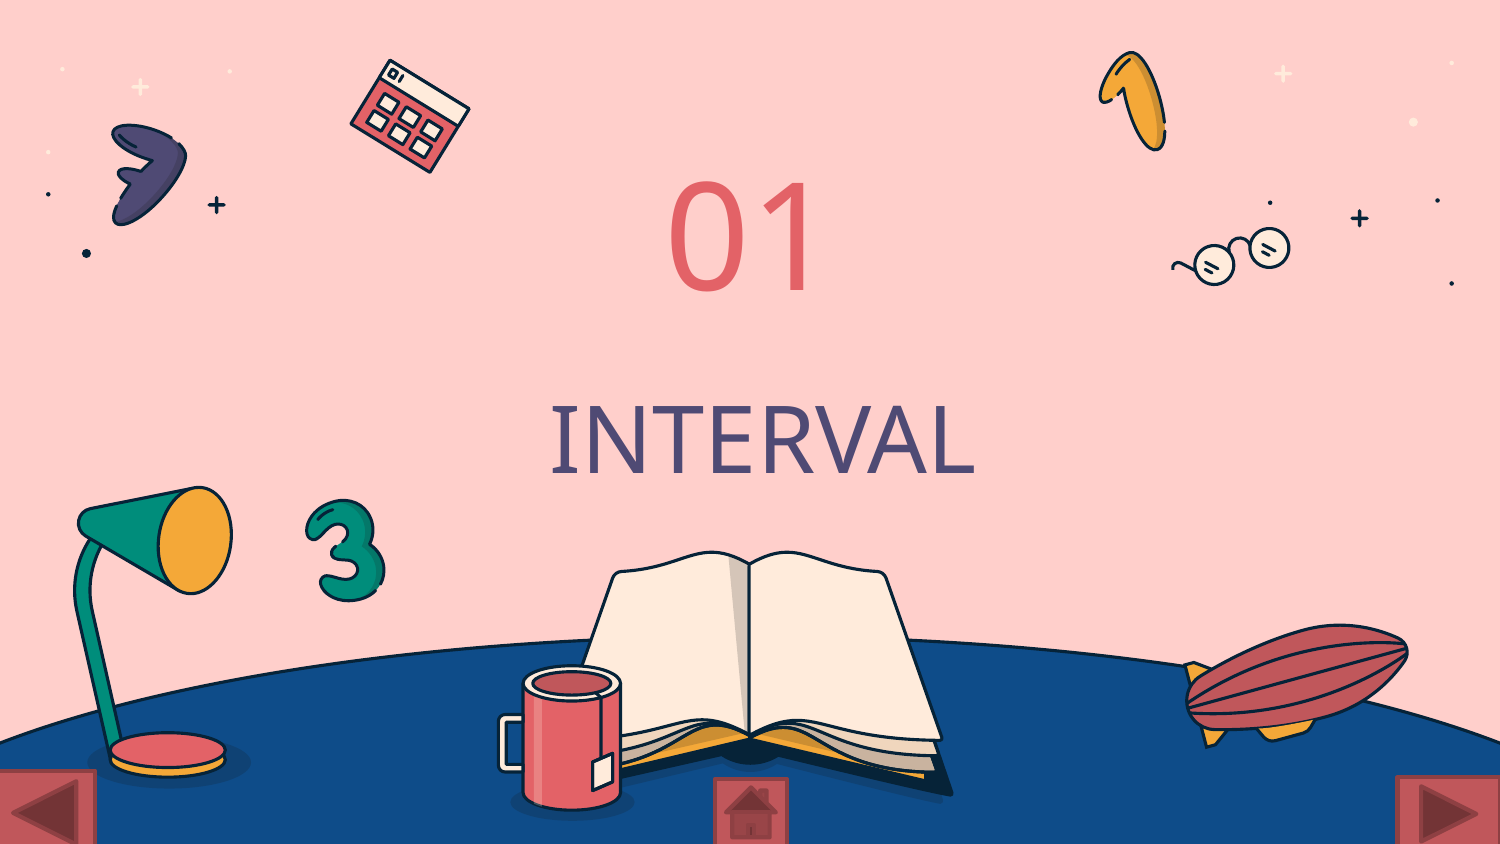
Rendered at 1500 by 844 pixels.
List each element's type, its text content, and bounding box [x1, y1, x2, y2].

text_box [713, 811, 789, 844]
text_box [0, 769, 97, 844]
text_box [1395, 775, 1500, 844]
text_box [308, 498, 382, 604]
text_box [544, 551, 955, 805]
title INTERVAL [85, 352, 1442, 503]
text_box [1100, 52, 1163, 157]
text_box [498, 665, 635, 822]
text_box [1171, 225, 1292, 288]
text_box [97, 125, 181, 231]
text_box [70, 487, 252, 789]
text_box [350, 59, 470, 173]
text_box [1184, 618, 1411, 748]
title 01 [600, 107, 900, 327]
